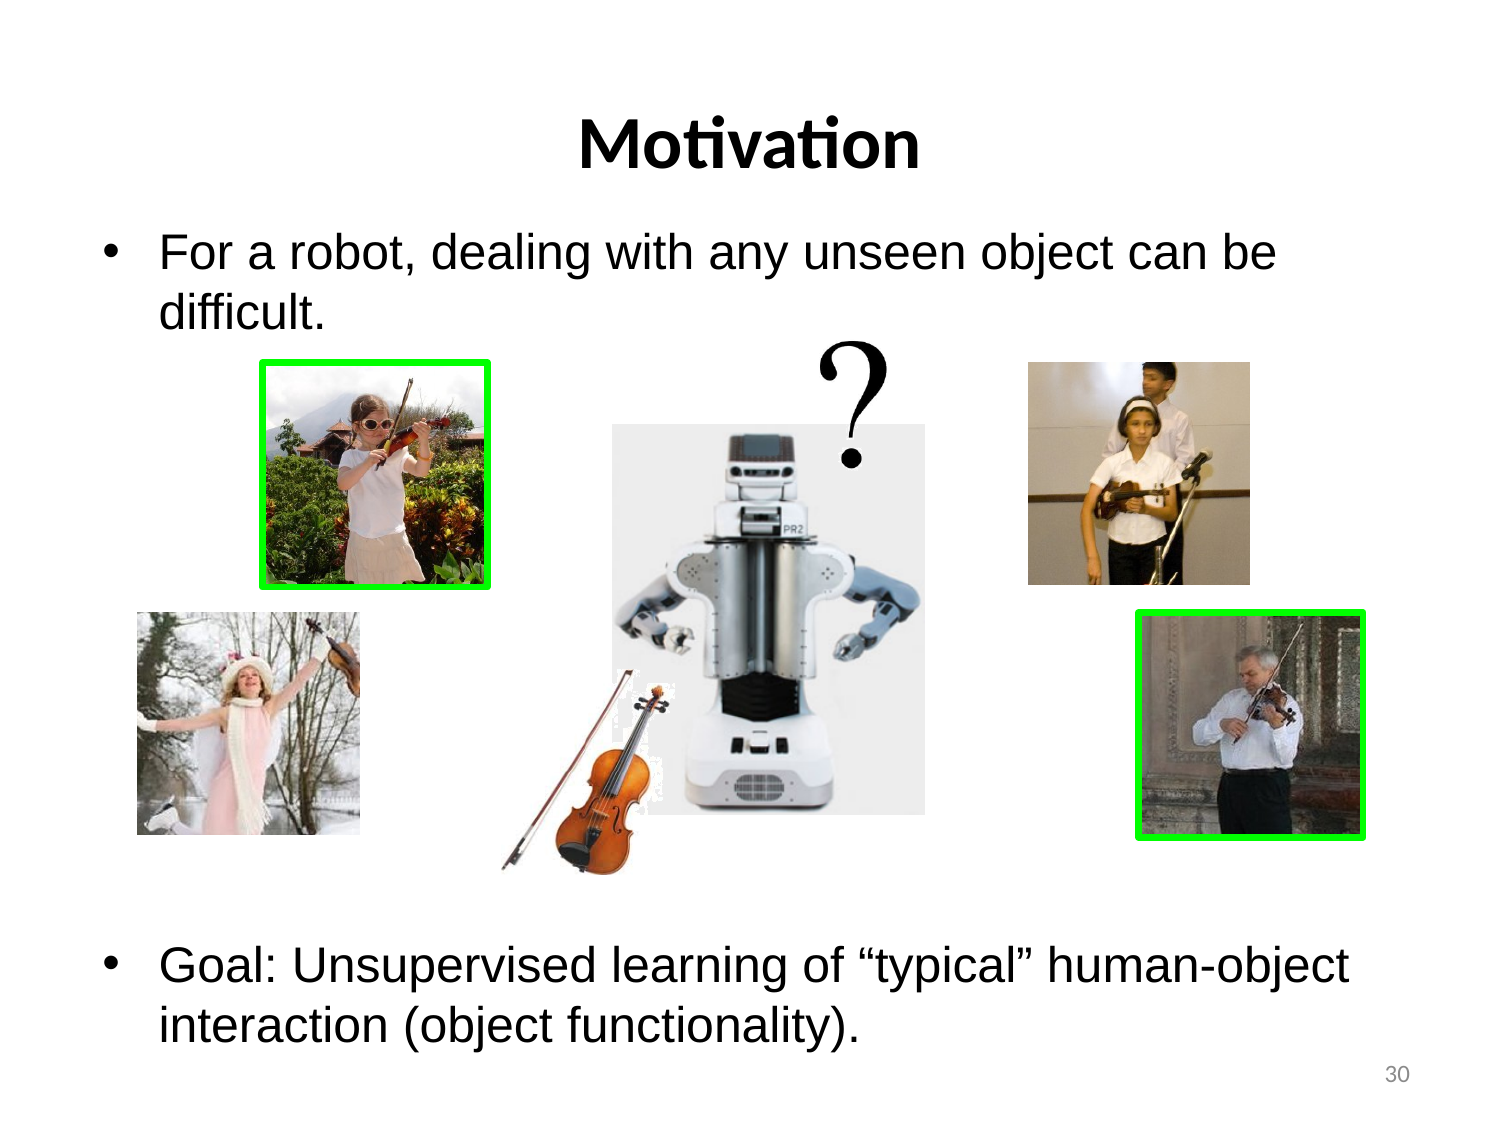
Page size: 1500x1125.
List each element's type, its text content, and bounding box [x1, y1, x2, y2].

slide_number 30 [1074, 1042, 1425, 1103]
picture [495, 337, 926, 878]
text_box For a robot, dealing with any unseen object can be difficult. [87, 212, 1413, 350]
title Motivation [75, 45, 1425, 233]
picture [1027, 362, 1251, 585]
picture [137, 612, 360, 835]
picture [1140, 612, 1363, 835]
picture [262, 362, 485, 585]
text_box Goal: Unsupervised learning of “typical” human-object interaction (object functionality). [87, 924, 1413, 1063]
